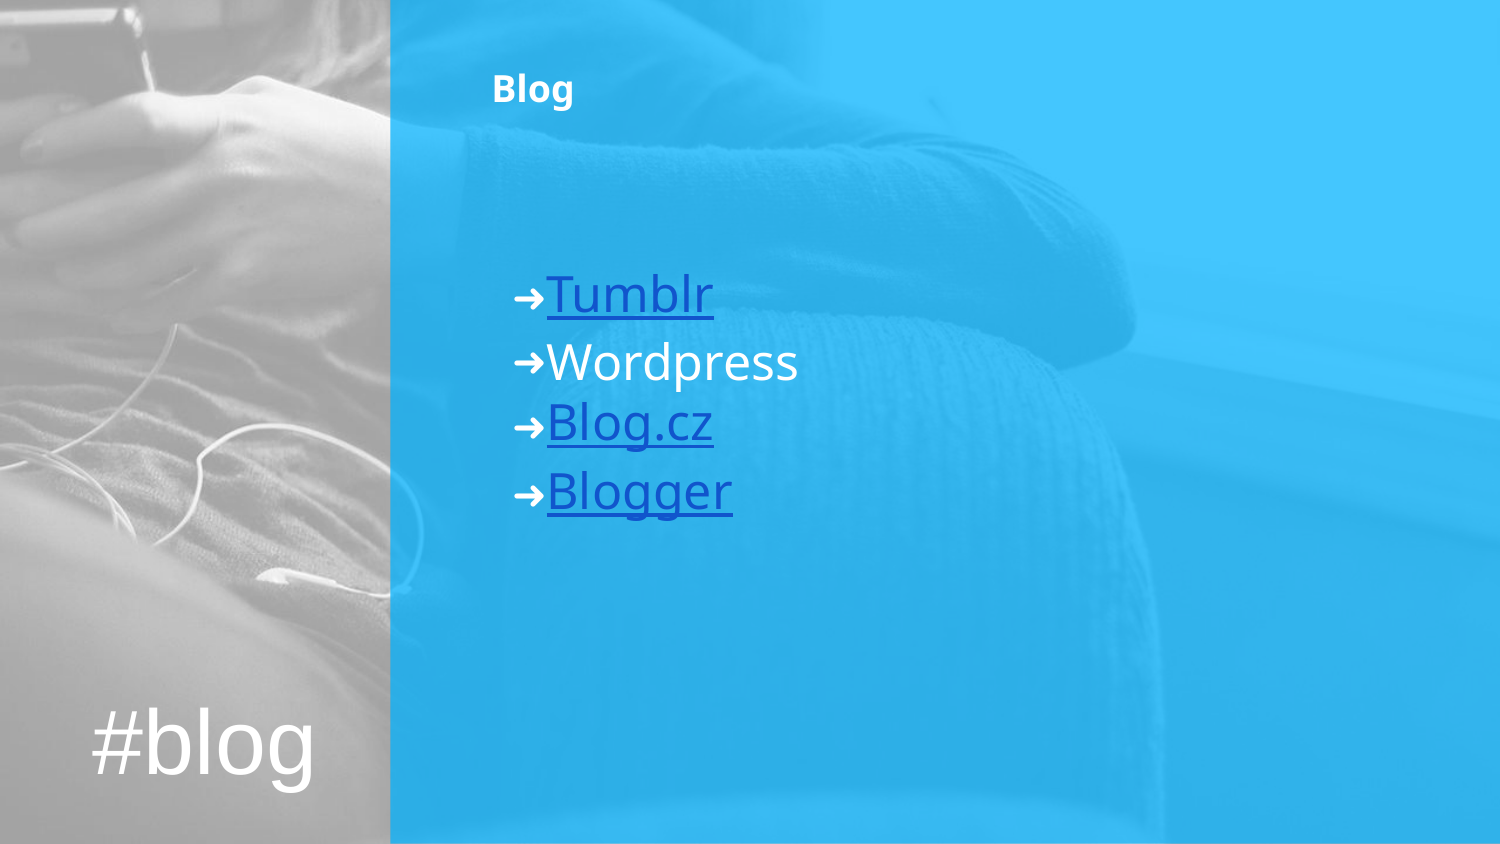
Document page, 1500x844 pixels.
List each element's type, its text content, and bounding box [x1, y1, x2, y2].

text_box #blog [78, 675, 395, 801]
list Tumblr Wordpress Blog.cz Blogger [476, 247, 1415, 761]
picture [390, 0, 1500, 844]
title Blog [476, 49, 1415, 133]
